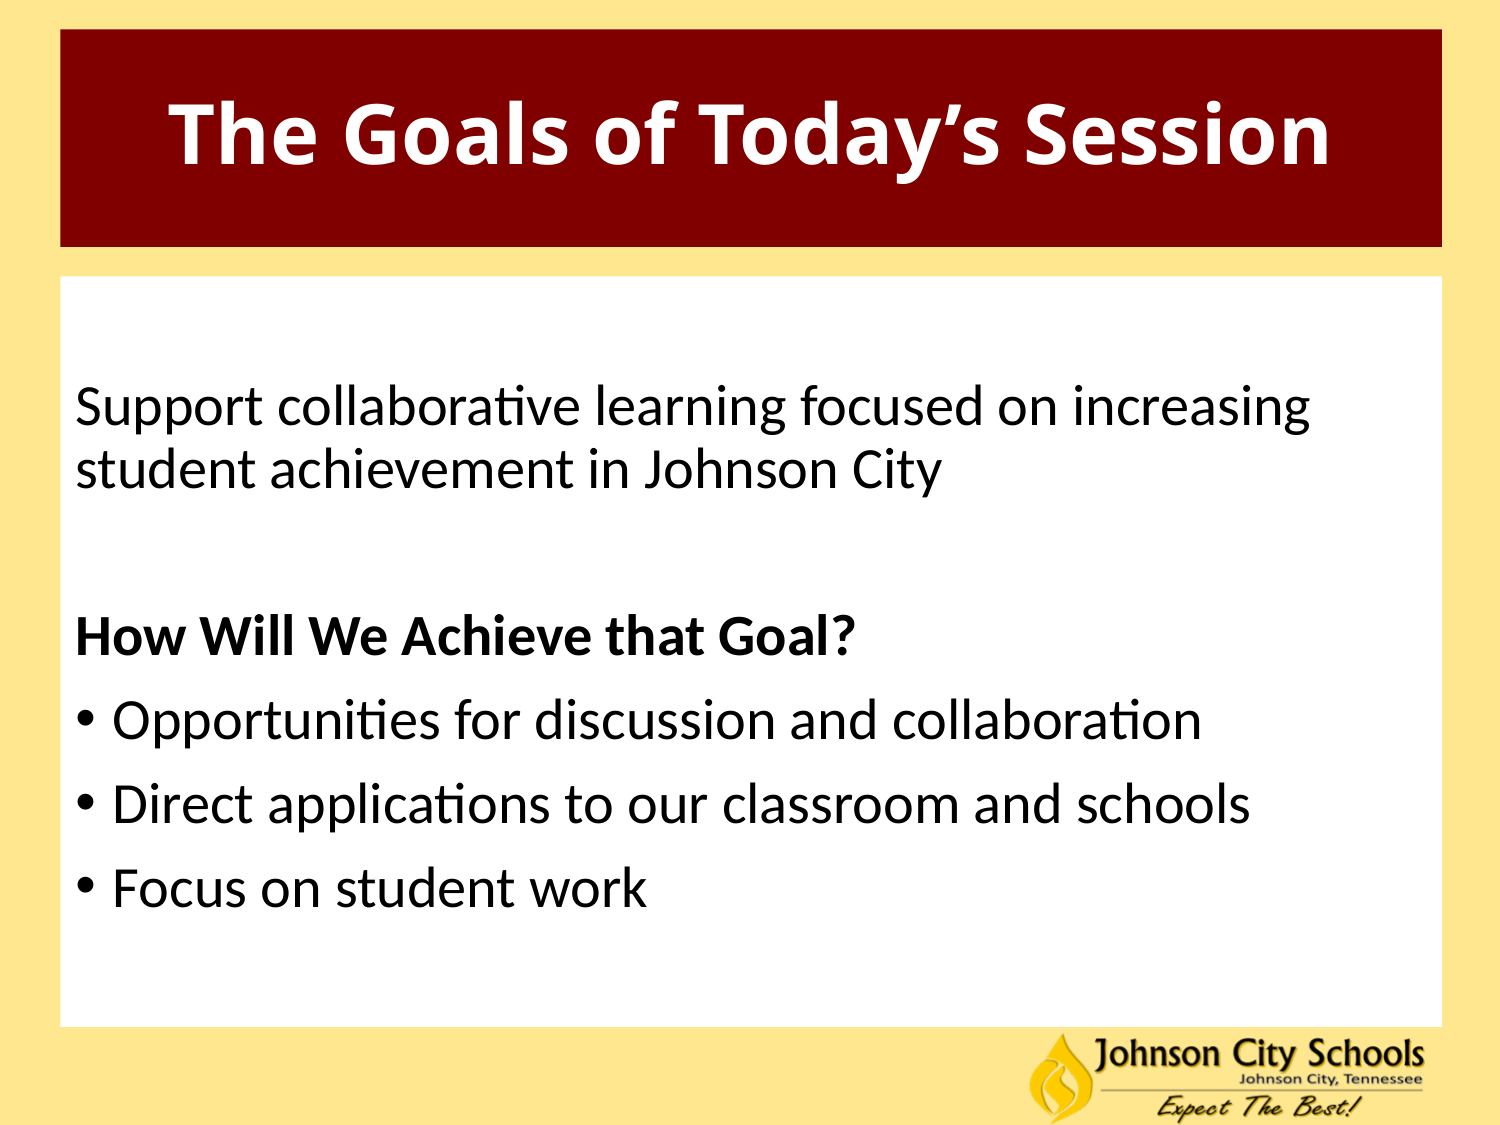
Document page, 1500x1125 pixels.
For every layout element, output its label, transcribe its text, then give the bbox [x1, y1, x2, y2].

title The Goals of Today’s Session [60, 29, 1442, 247]
picture [1018, 1029, 1442, 1125]
list Support collaborative learning focused on increasing student achievement in Johnson City How Will We Achieve that Goal? Opportunities for discussion and collaboration Direct applications to our classroom and schools Focus on student work [60, 276, 1442, 1027]
